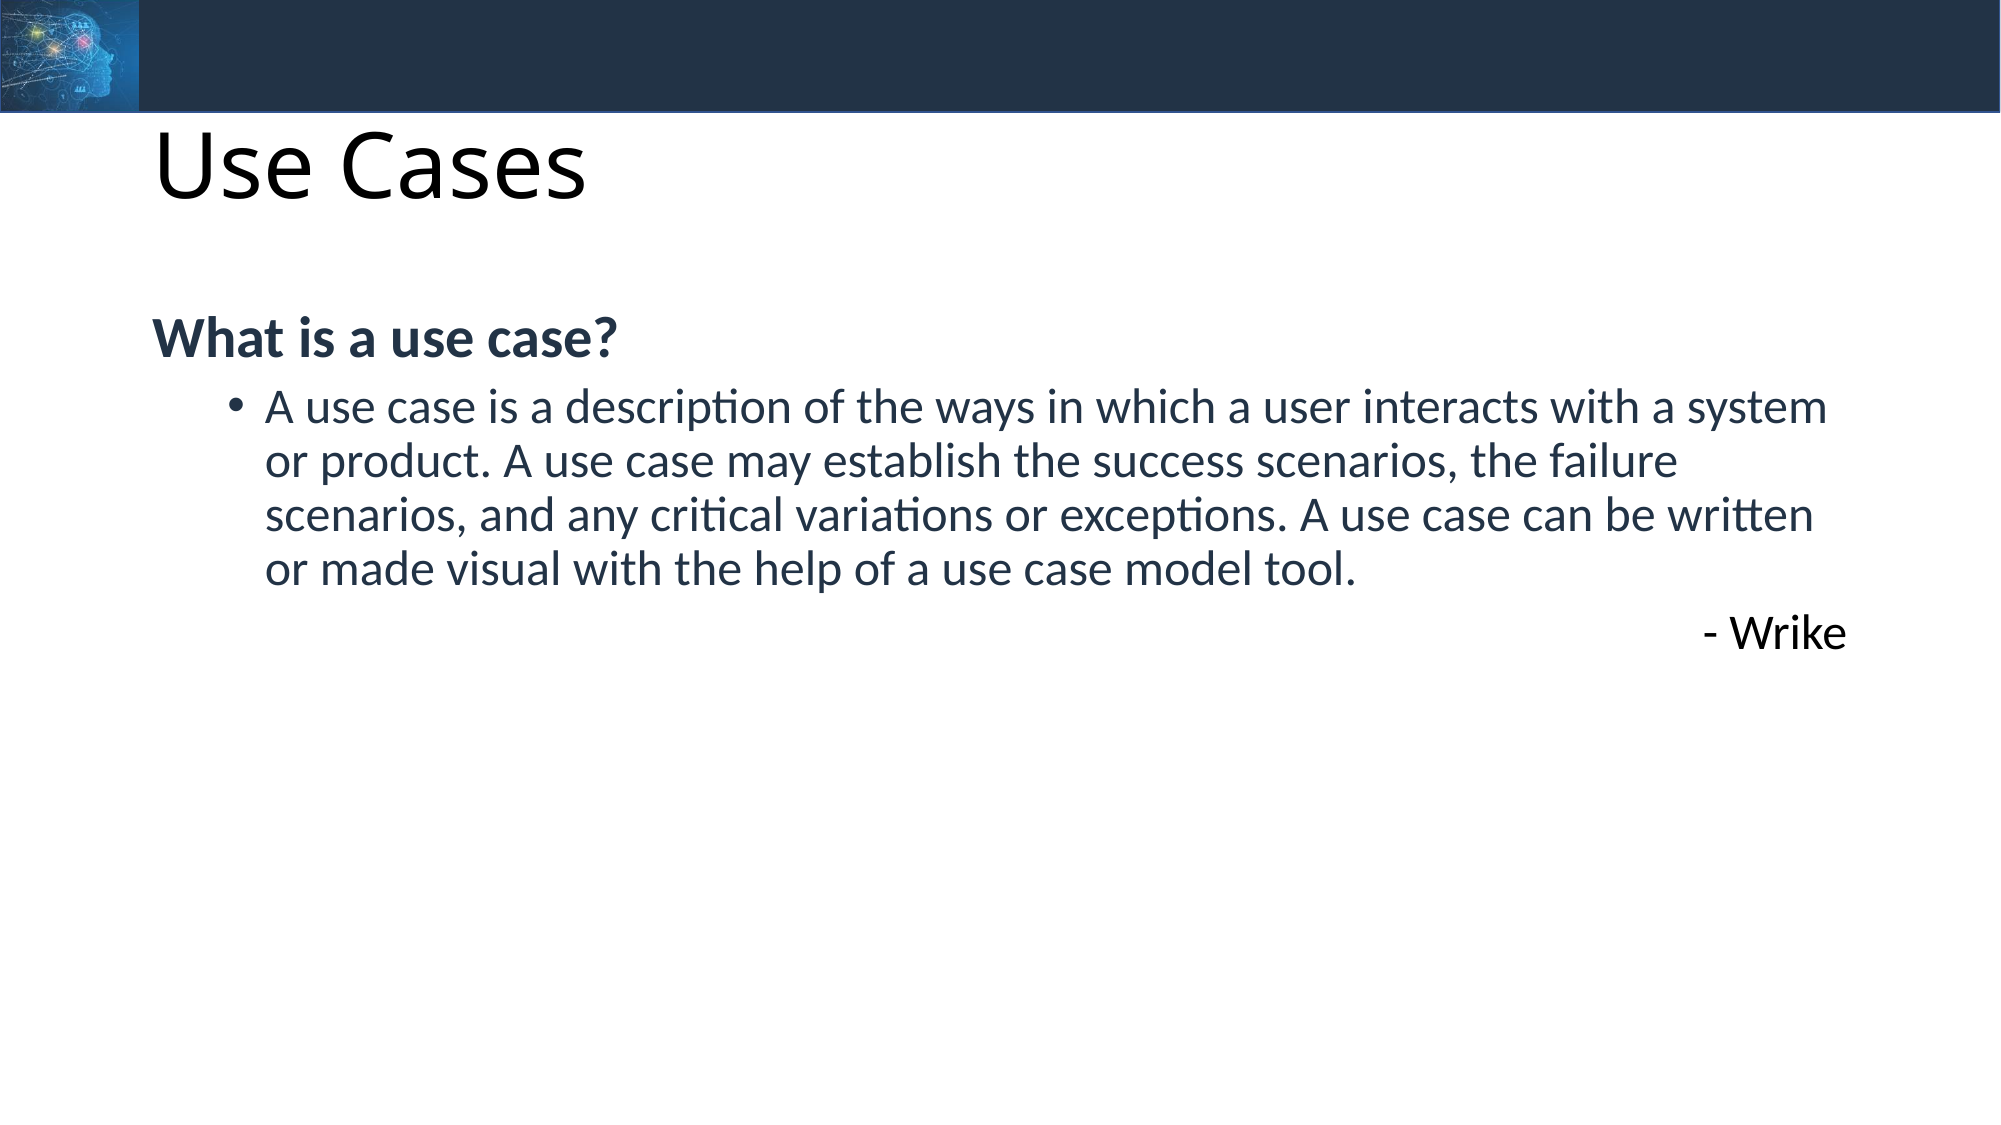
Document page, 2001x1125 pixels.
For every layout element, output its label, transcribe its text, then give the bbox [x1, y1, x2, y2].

list What is a use case? A use case is a description of the ways in which a user interacts with a system or product. A use case may establish the success scenarios, the failure scenarios, and any critical variations or exceptions. A use case can be written or made visual with the help of a use case model tool. - Wrike [137, 299, 1863, 1014]
picture [2, 0, 139, 111]
title Use Cases [137, 59, 1863, 278]
